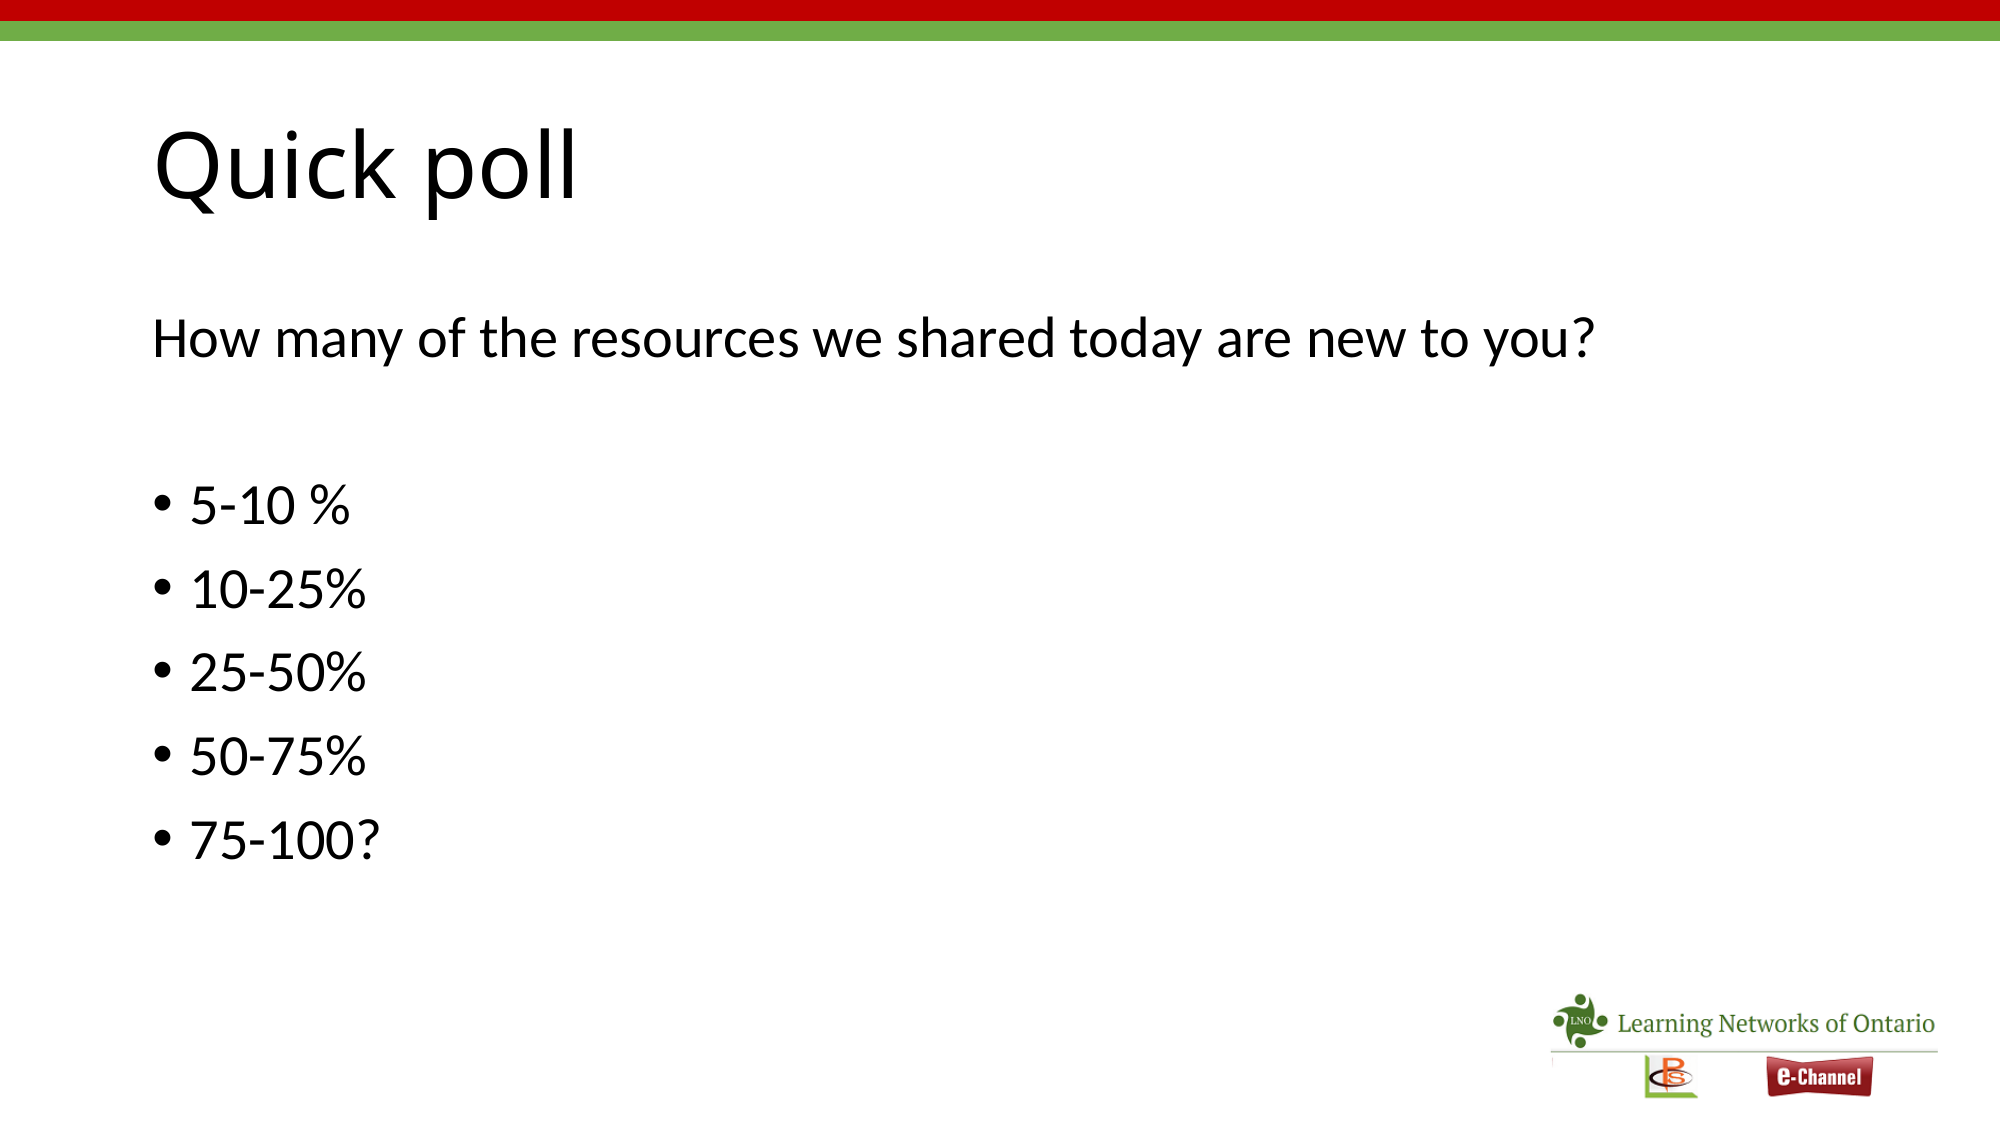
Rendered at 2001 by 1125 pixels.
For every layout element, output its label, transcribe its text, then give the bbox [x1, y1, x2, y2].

picture [1484, 988, 1957, 1104]
title Quick poll [137, 59, 1863, 278]
list How many of the resources we shared today are new to you? 5-10 % 10-25% 25-50% 50-75% 75-100? [137, 299, 1863, 1014]
